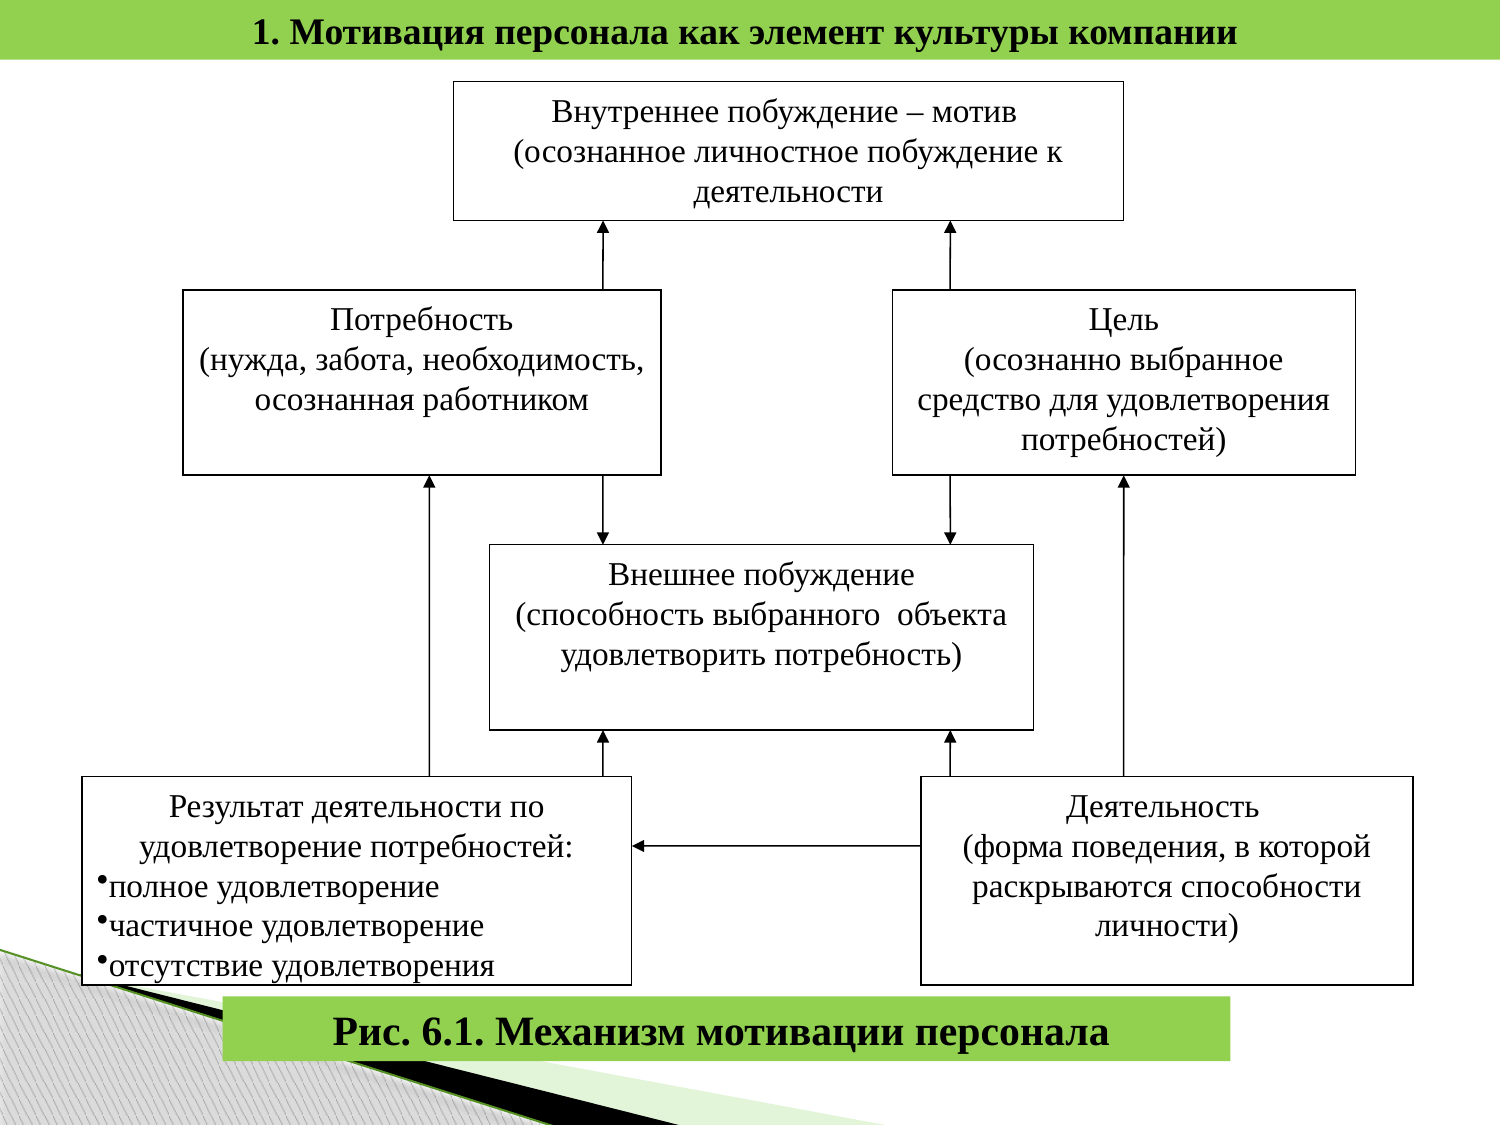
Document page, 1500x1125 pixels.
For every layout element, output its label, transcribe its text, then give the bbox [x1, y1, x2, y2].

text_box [81, 34, 1500, 1032]
text_box 1. Мотивация персонала как элемент культуры компании [0, 1, 1500, 60]
text_box Рис. 6.1. Механизм мотивации персонала [222, 1043, 1231, 1062]
